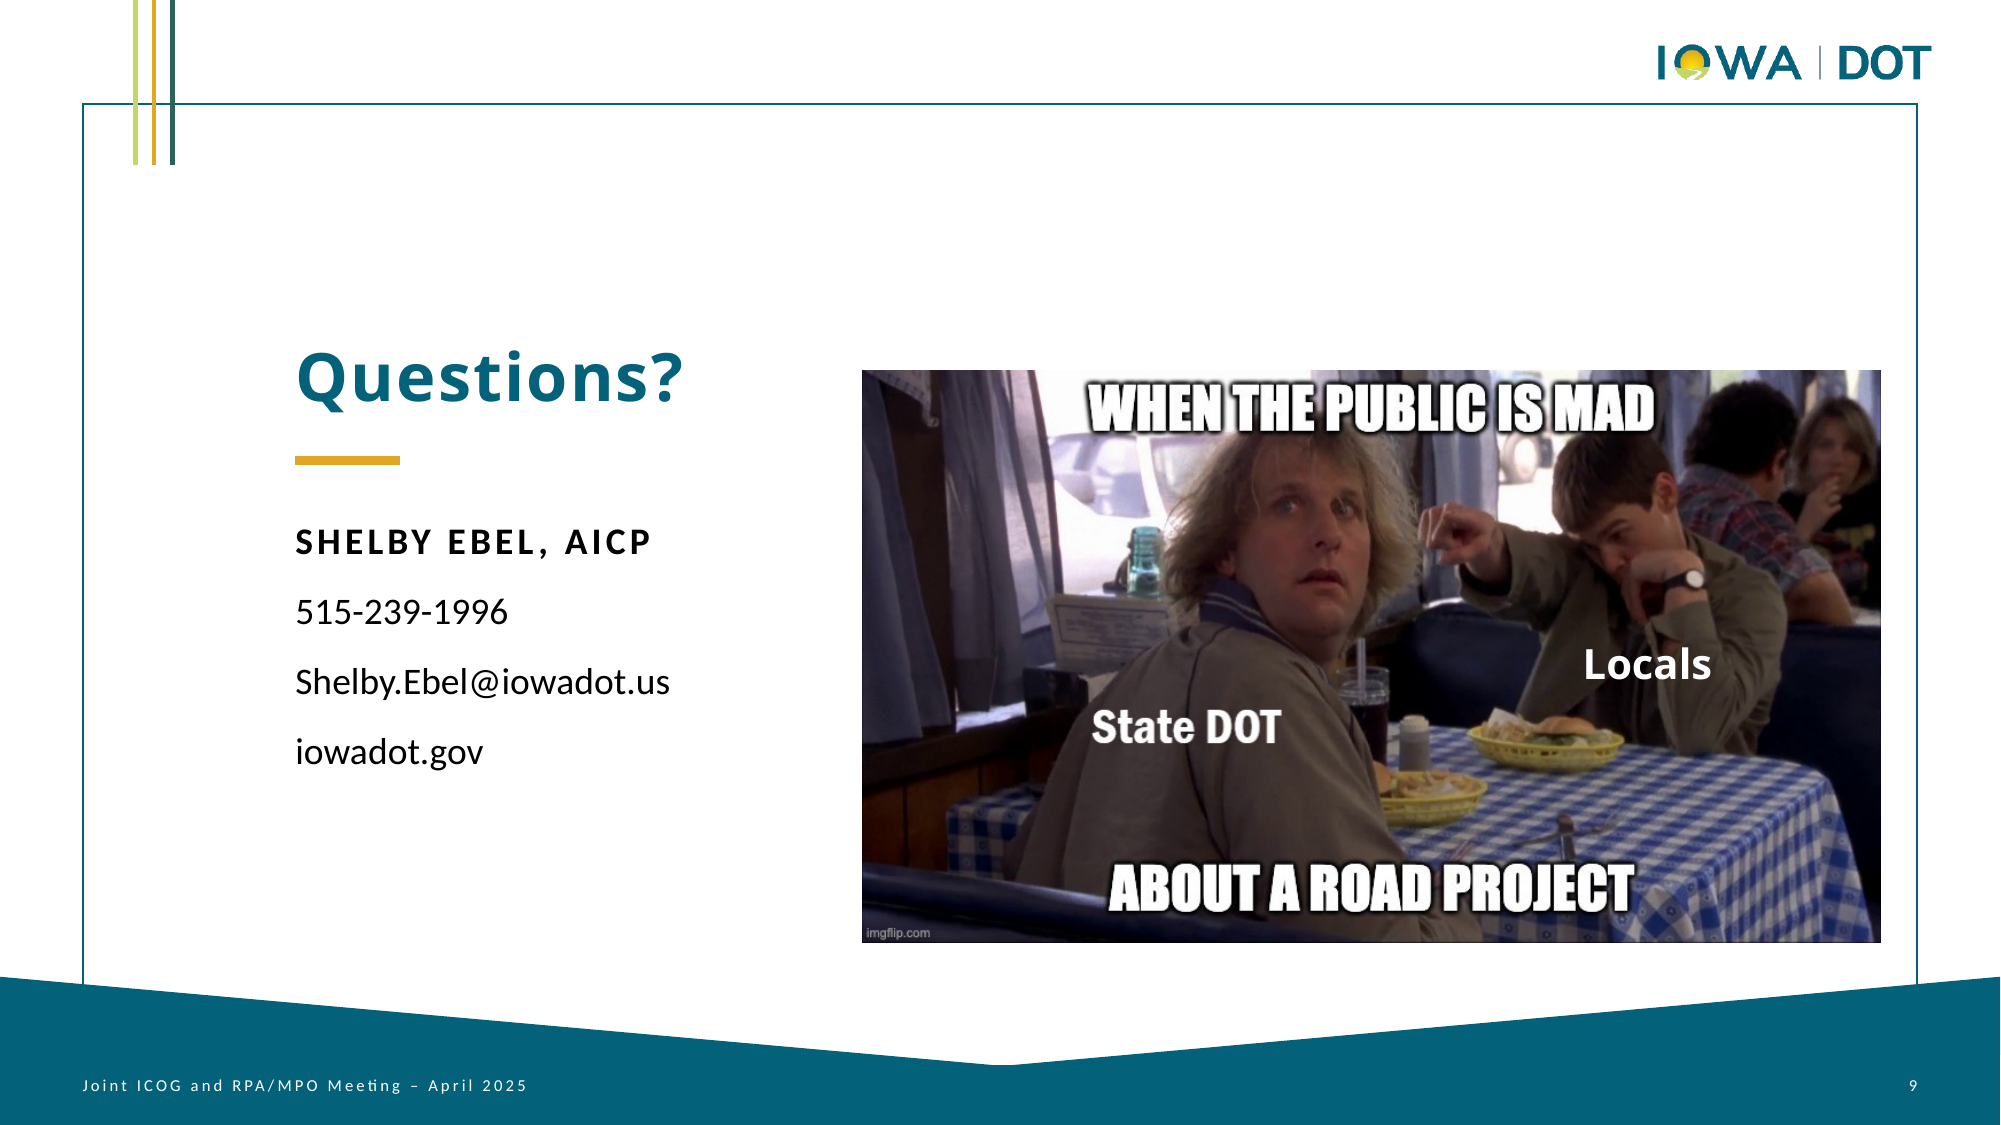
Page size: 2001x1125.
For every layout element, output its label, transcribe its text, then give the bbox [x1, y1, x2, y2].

text_box Questions? [280, 335, 843, 414]
picture [862, 370, 1881, 943]
picture [1637, 22, 1952, 102]
list SHELBY EBEL, AICP 515-239-1996 Shelby.Ebel@iowadot.us​ iowadot.gov [280, 509, 862, 804]
